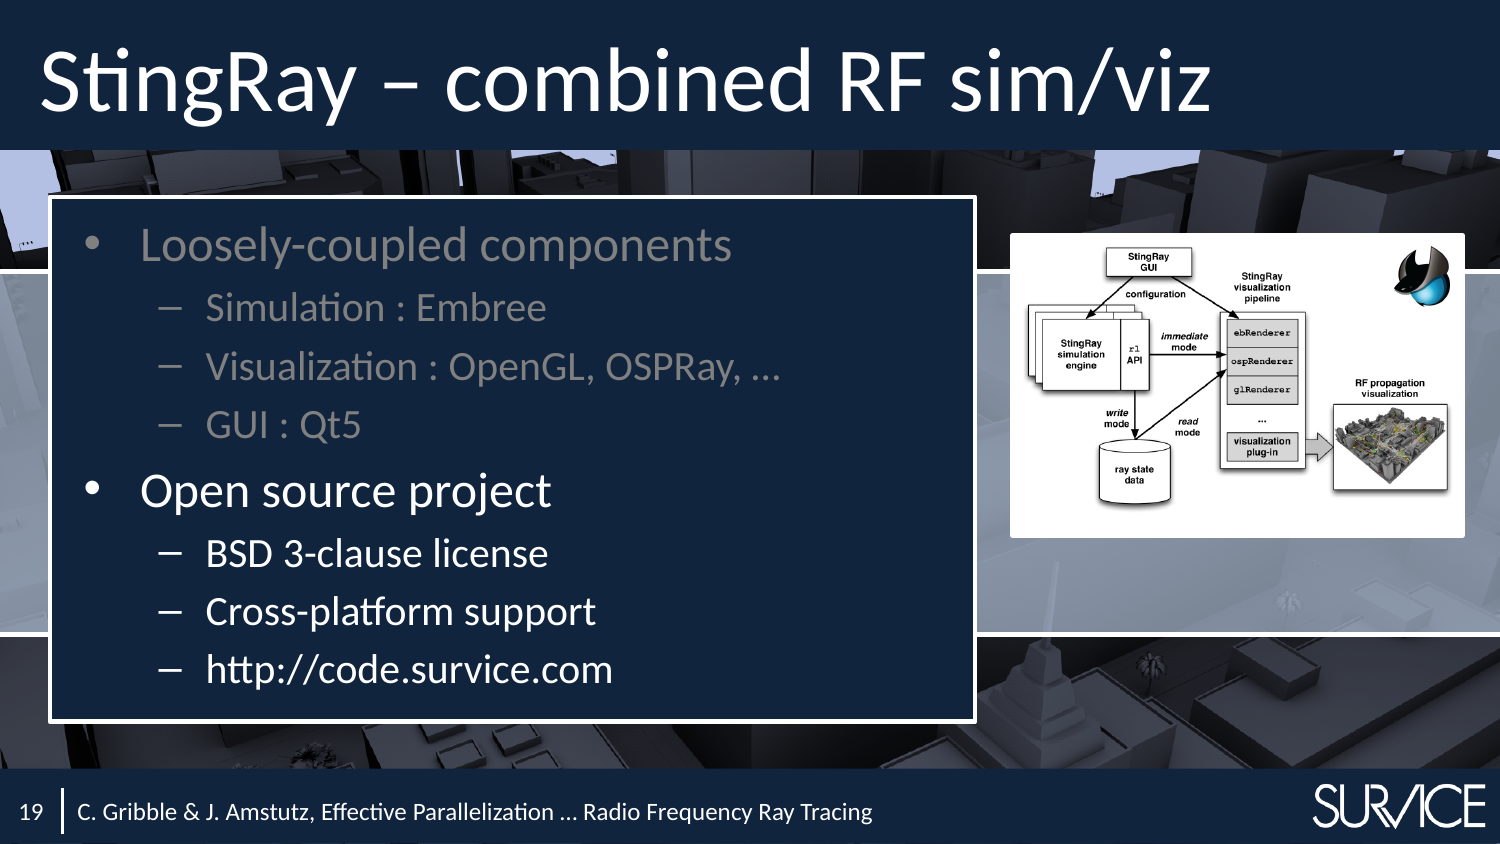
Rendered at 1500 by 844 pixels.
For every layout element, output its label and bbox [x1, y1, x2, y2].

text_box [1012, 235, 1463, 536]
picture [0, 0, 1500, 844]
